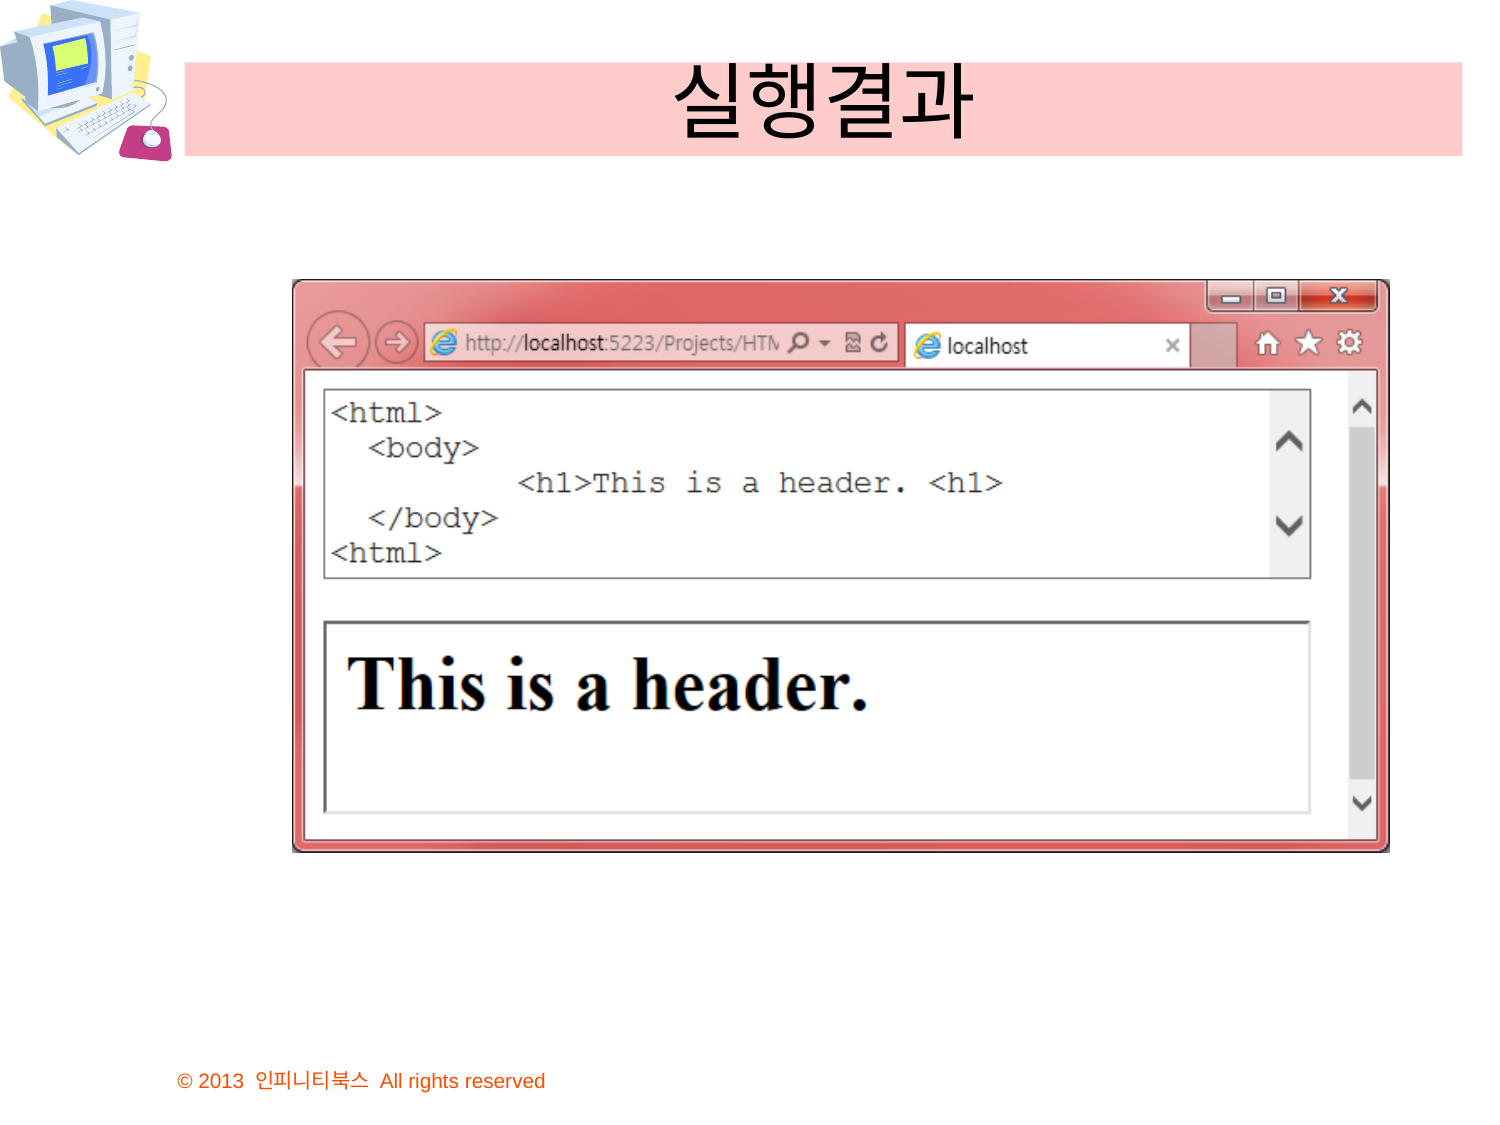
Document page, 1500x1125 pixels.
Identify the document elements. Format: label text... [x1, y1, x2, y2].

picture [291, 279, 1390, 854]
title 실행결과 [184, 62, 1463, 157]
